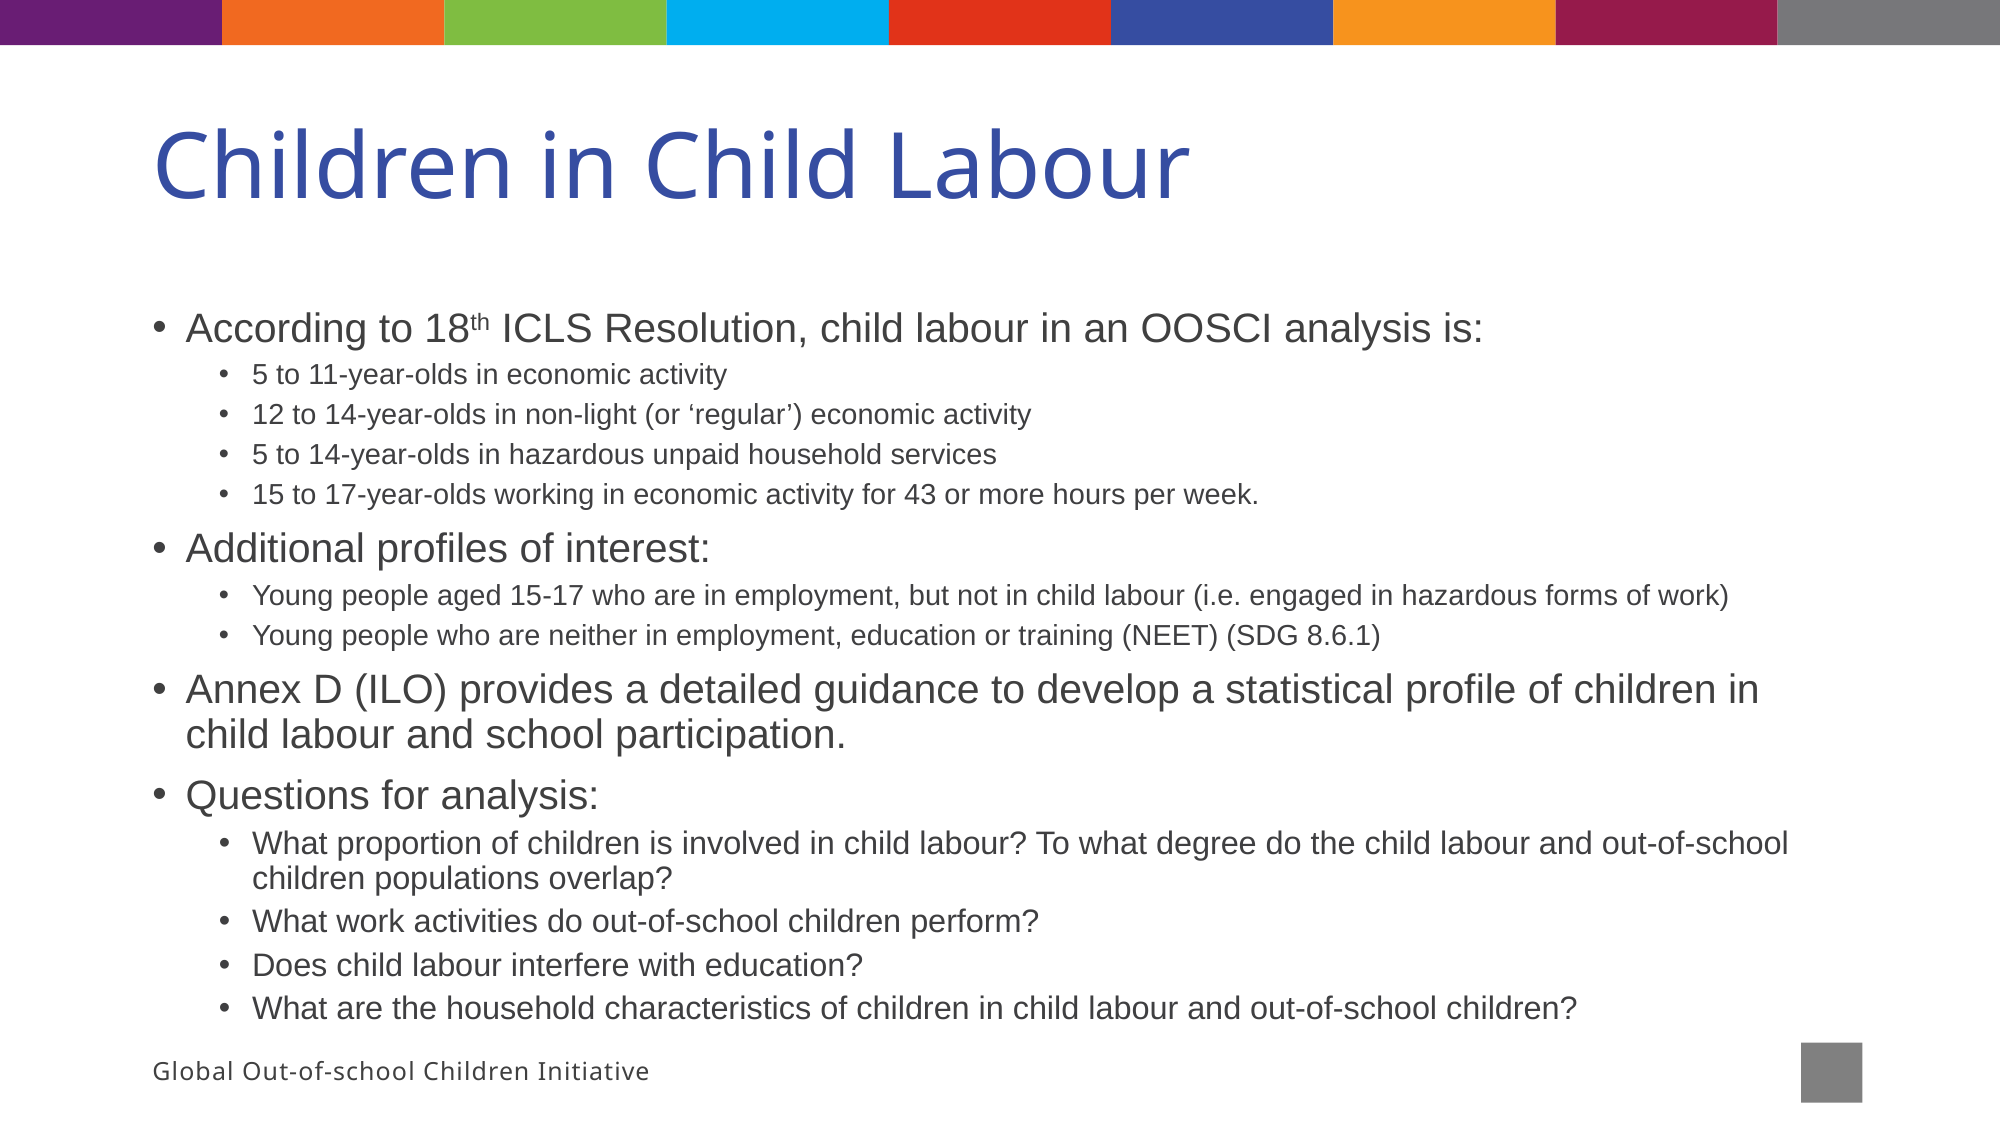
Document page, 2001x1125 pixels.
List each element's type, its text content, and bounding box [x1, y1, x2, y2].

footer Global Out-of-school Children Initiative [137, 1042, 1338, 1103]
title Children in Child Labour [137, 59, 1863, 278]
list According to 18th ICLS Resolution, child labour in an OOSCI analysis is: 5 to 11-year-olds in economic activity 12 to 14-year-olds in non-light (or ‘regular’) economic activity 5 to 14-year-olds in hazardous unpaid household services 15 to 17-year-olds working in economic activity for 43 or more hours per week. Additional profiles of interest: Young people aged 15-17 who are in employment, but not in child labour (i.e. engaged in hazardous forms of work) Young people who are neither in employment, education or training (NEET) (SDG 8.6.1) Annex D (ILO) provides a detailed guidance to develop a statistical profile of children in child labour and school participation. Questions for analysis: What proportion of children is involved in child labour? To what degree do the child labour and out-of-school children populations overlap? What work activities do out-of-school children perform? Does child labour interfere with education? What are the household characteristics of children in child labour and out-of-school children? [137, 299, 1863, 1043]
slide_number 28 [1801, 1042, 1863, 1103]
